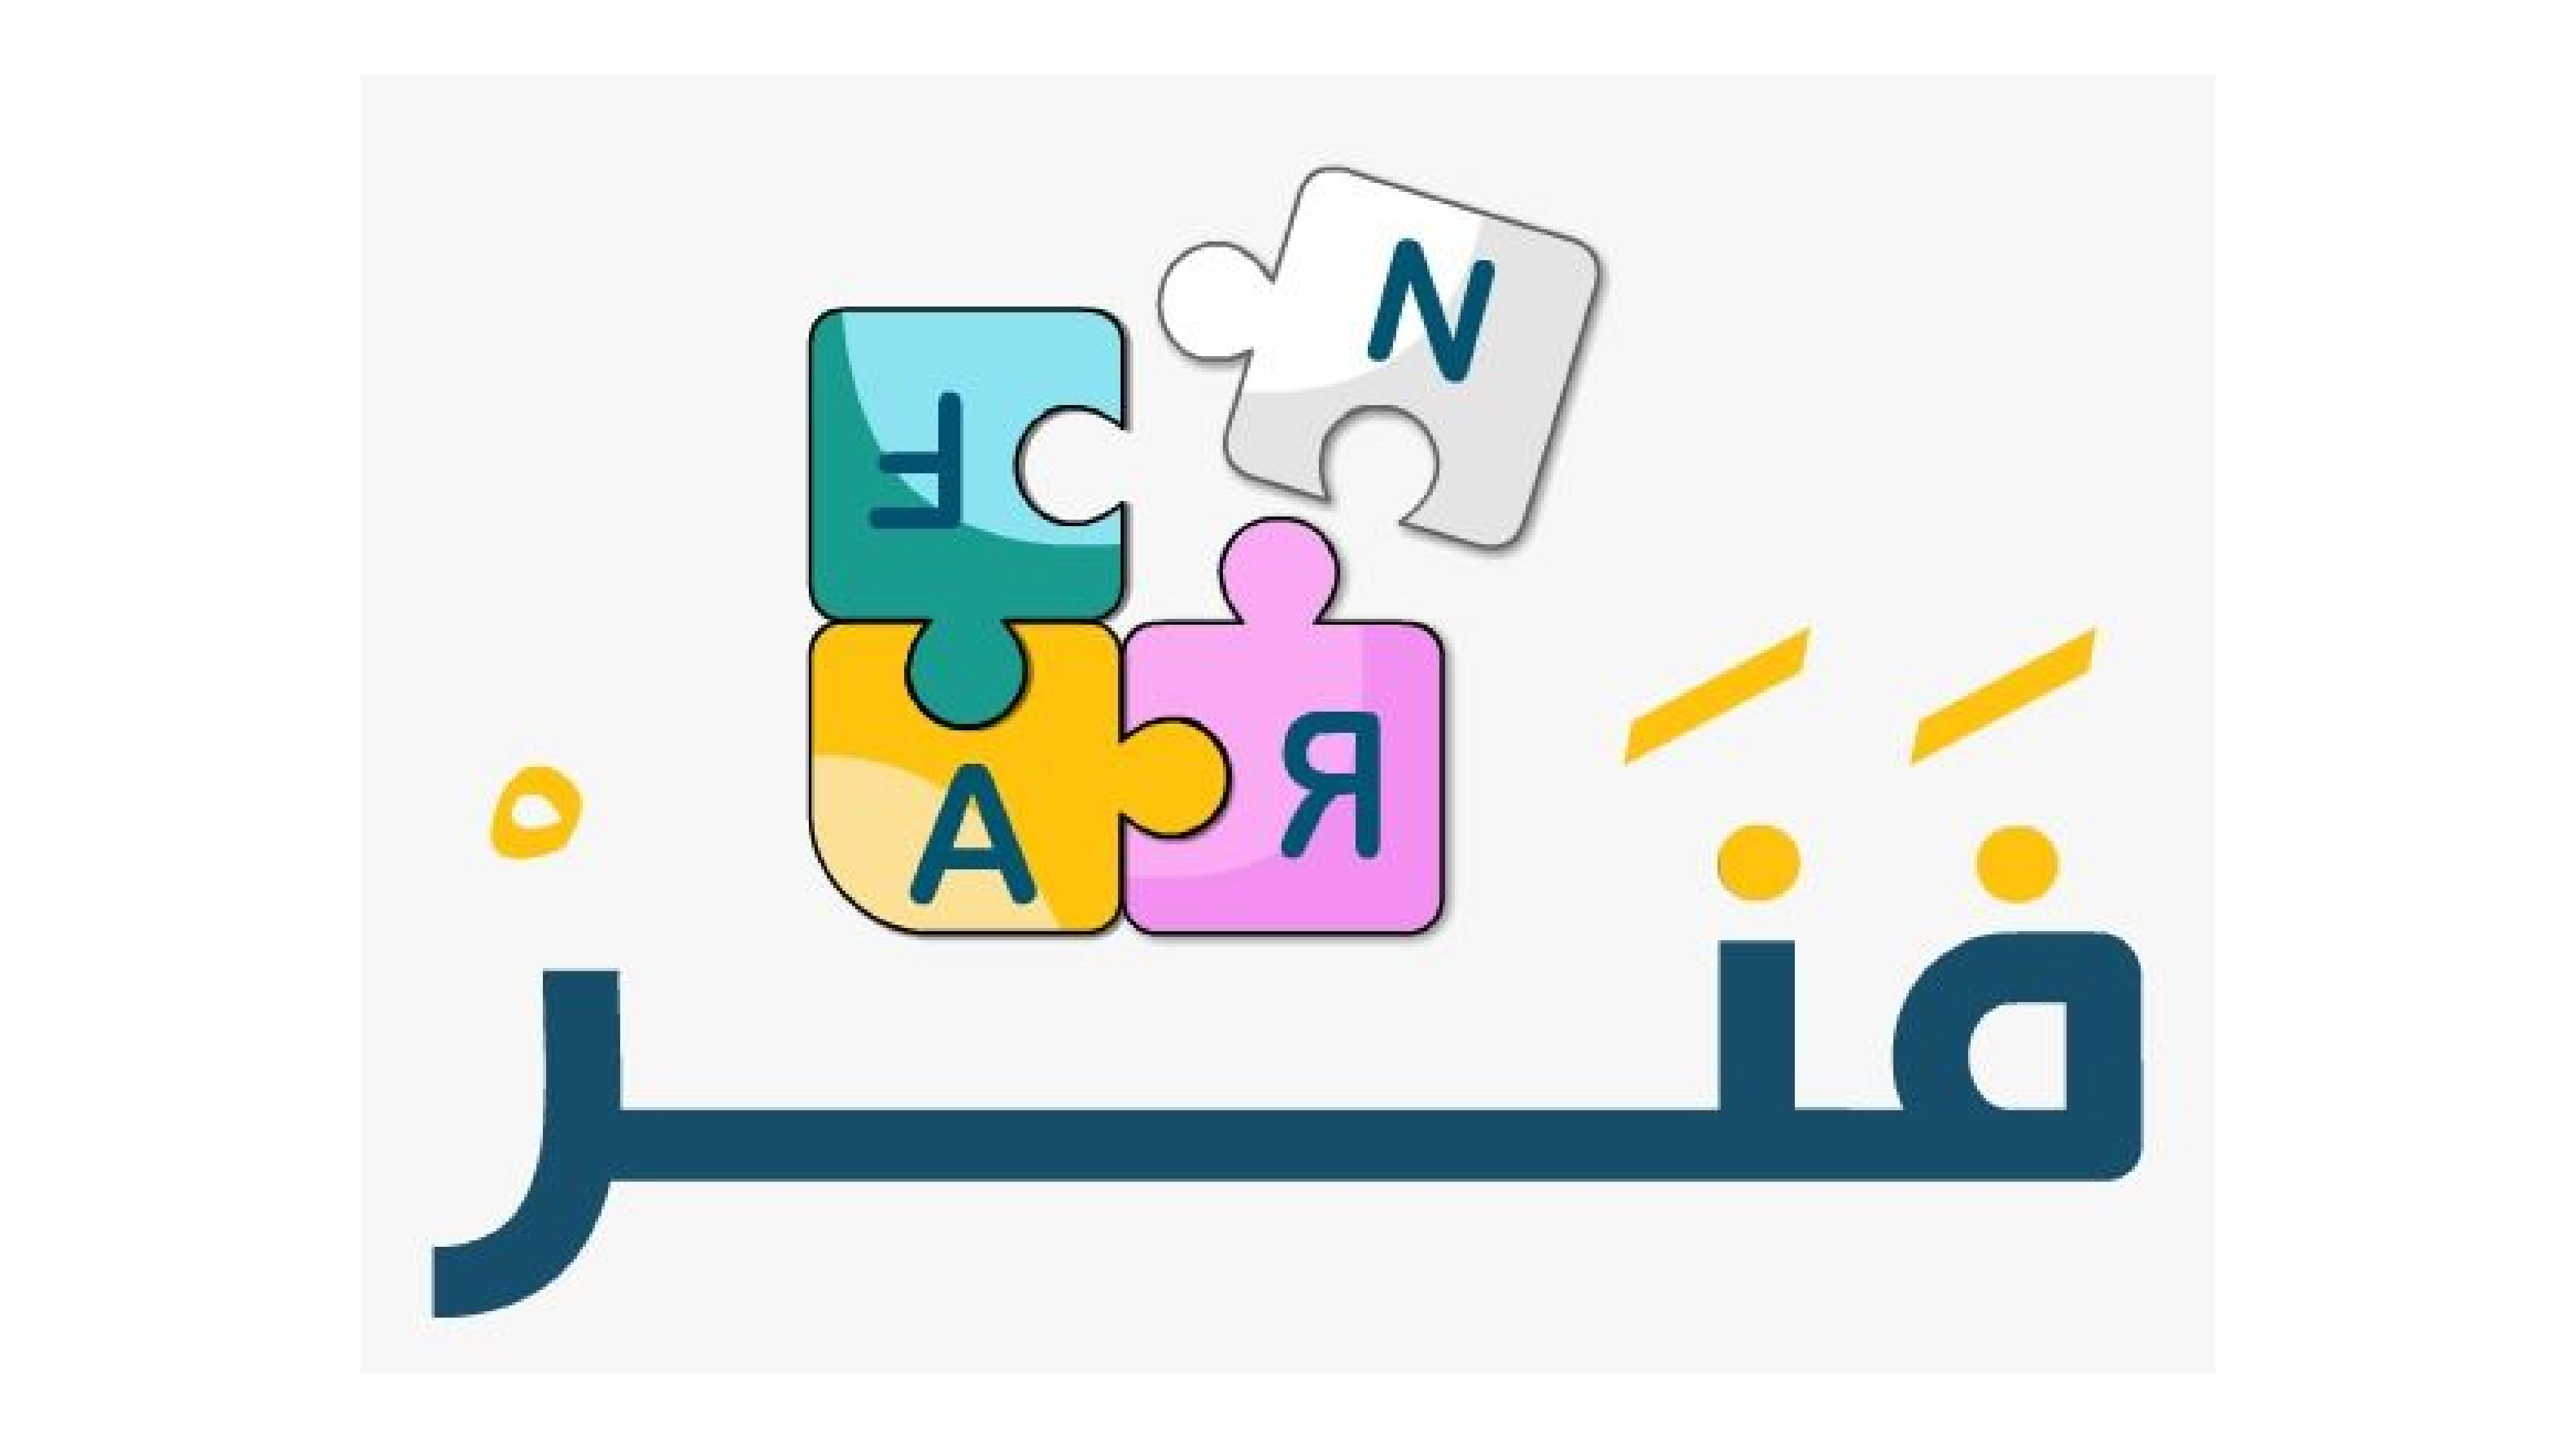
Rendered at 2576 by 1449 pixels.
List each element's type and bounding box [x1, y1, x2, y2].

picture [360, 75, 2216, 1374]
